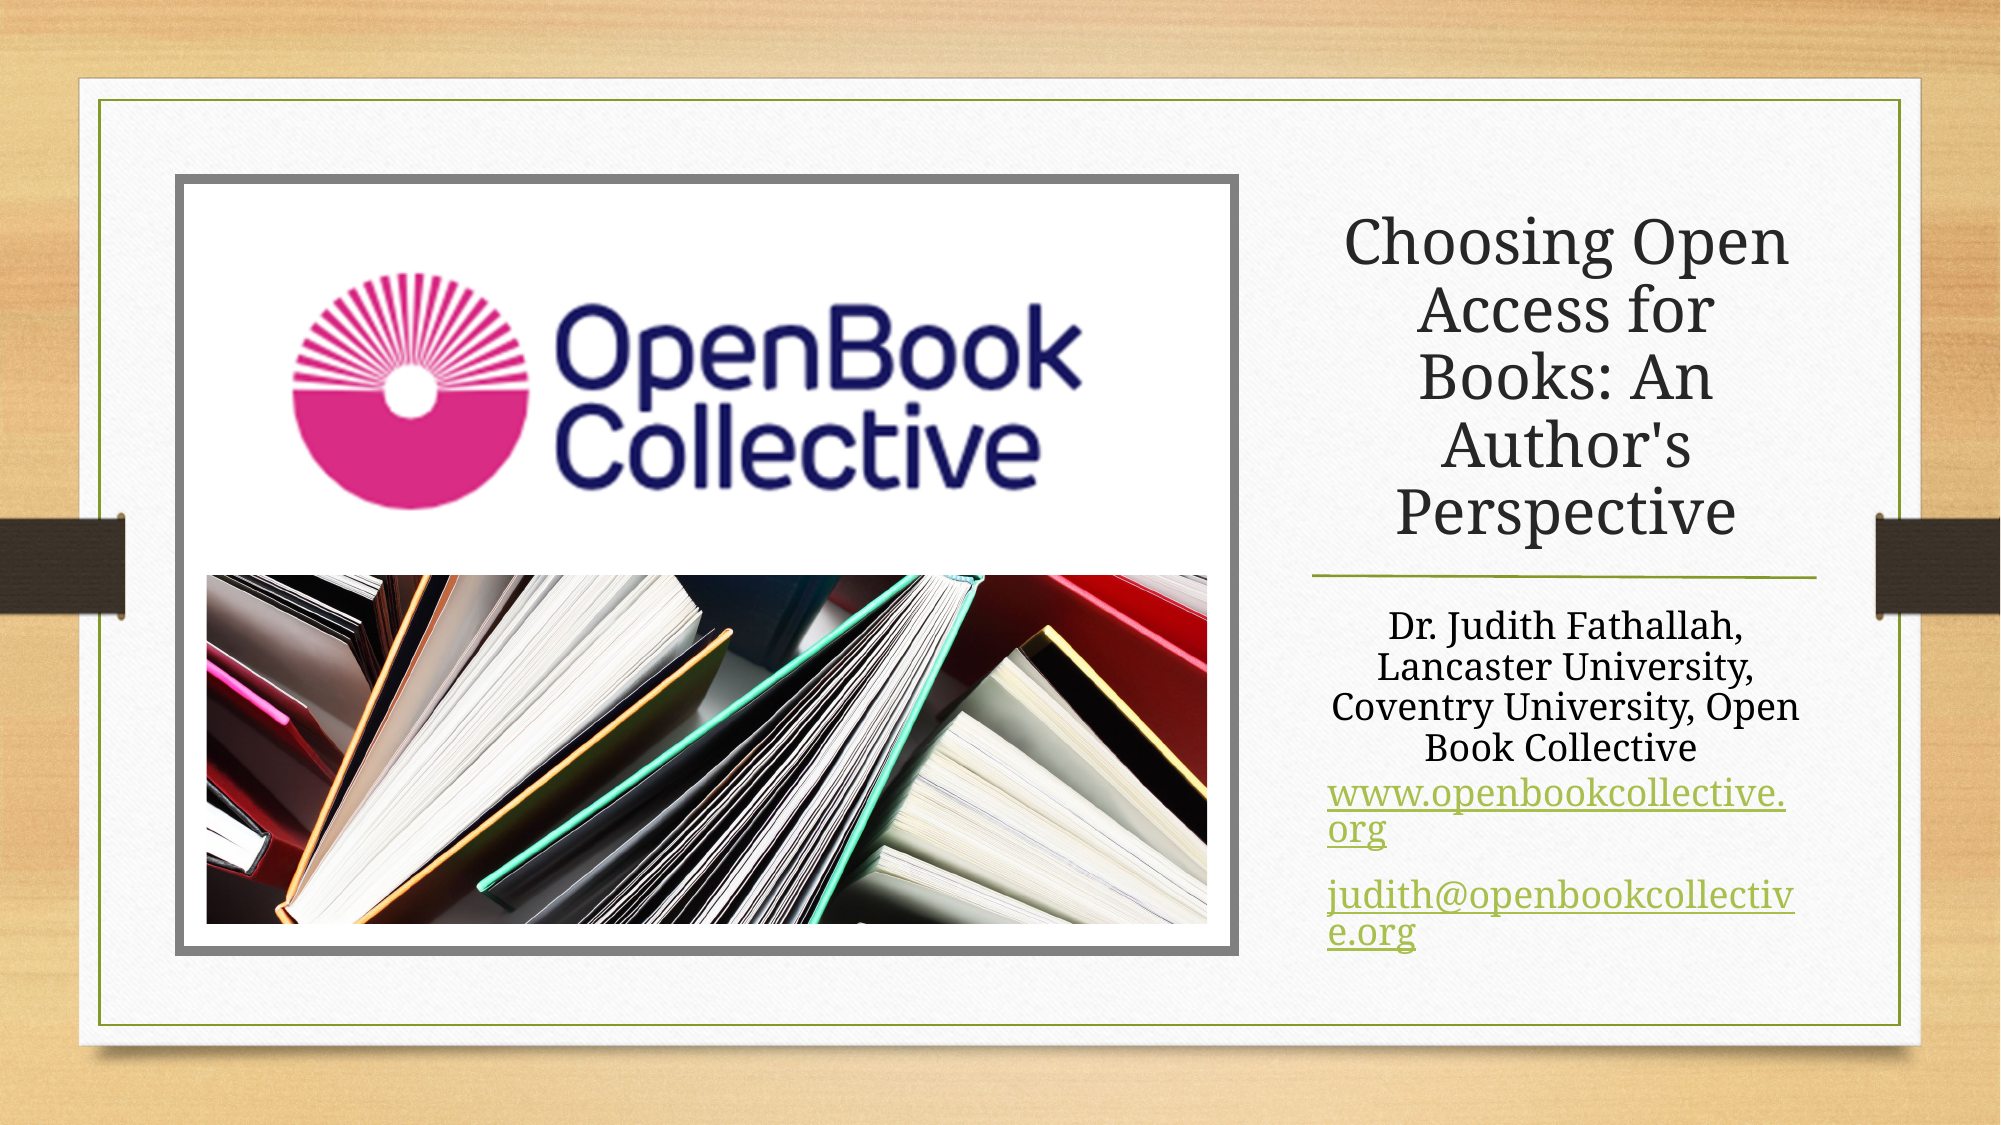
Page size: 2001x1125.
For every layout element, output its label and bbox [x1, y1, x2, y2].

picture [206, 205, 1208, 924]
text_box [0, 0, 2000, 1125]
